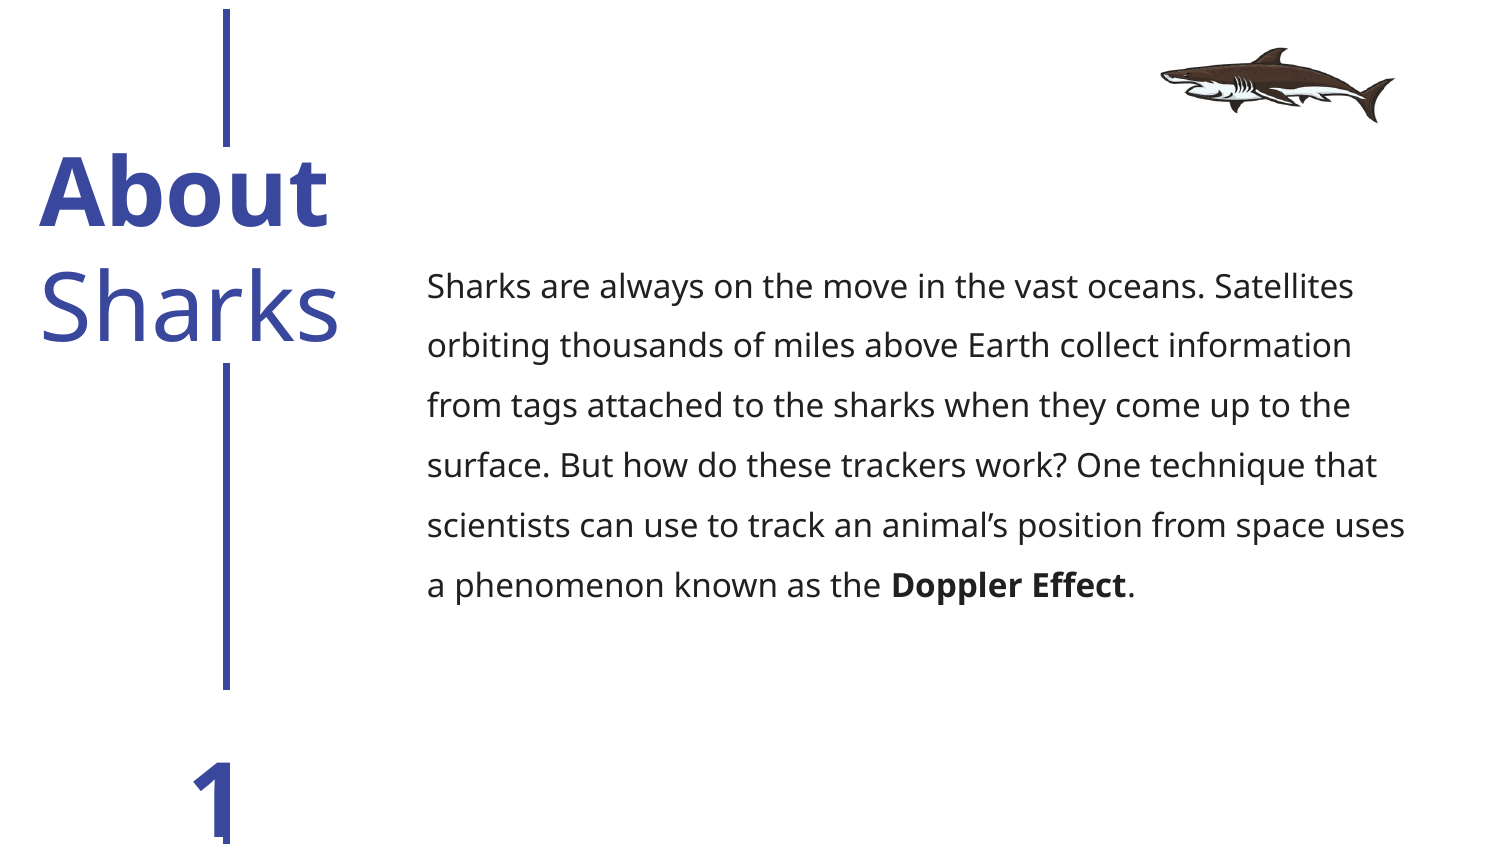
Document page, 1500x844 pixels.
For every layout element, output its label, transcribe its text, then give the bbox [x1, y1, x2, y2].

text_box Sharks are always on the move in the vast oceans. Satellites orbiting thousands of miles above Earth collect information from tags attached to the sharks when they come up to the surface. But how do these trackers work? One technique that scientists can use to track an animal’s position from space uses a phenomenon known as the Doppler Effect. [426, 244, 1411, 605]
text_box 1 [187, 683, 242, 844]
text_box About Sharks [39, 130, 373, 361]
text_box [223, 362, 231, 691]
text_box [223, 8, 231, 148]
text_box [223, 795, 231, 844]
text_box [1151, 42, 1403, 129]
